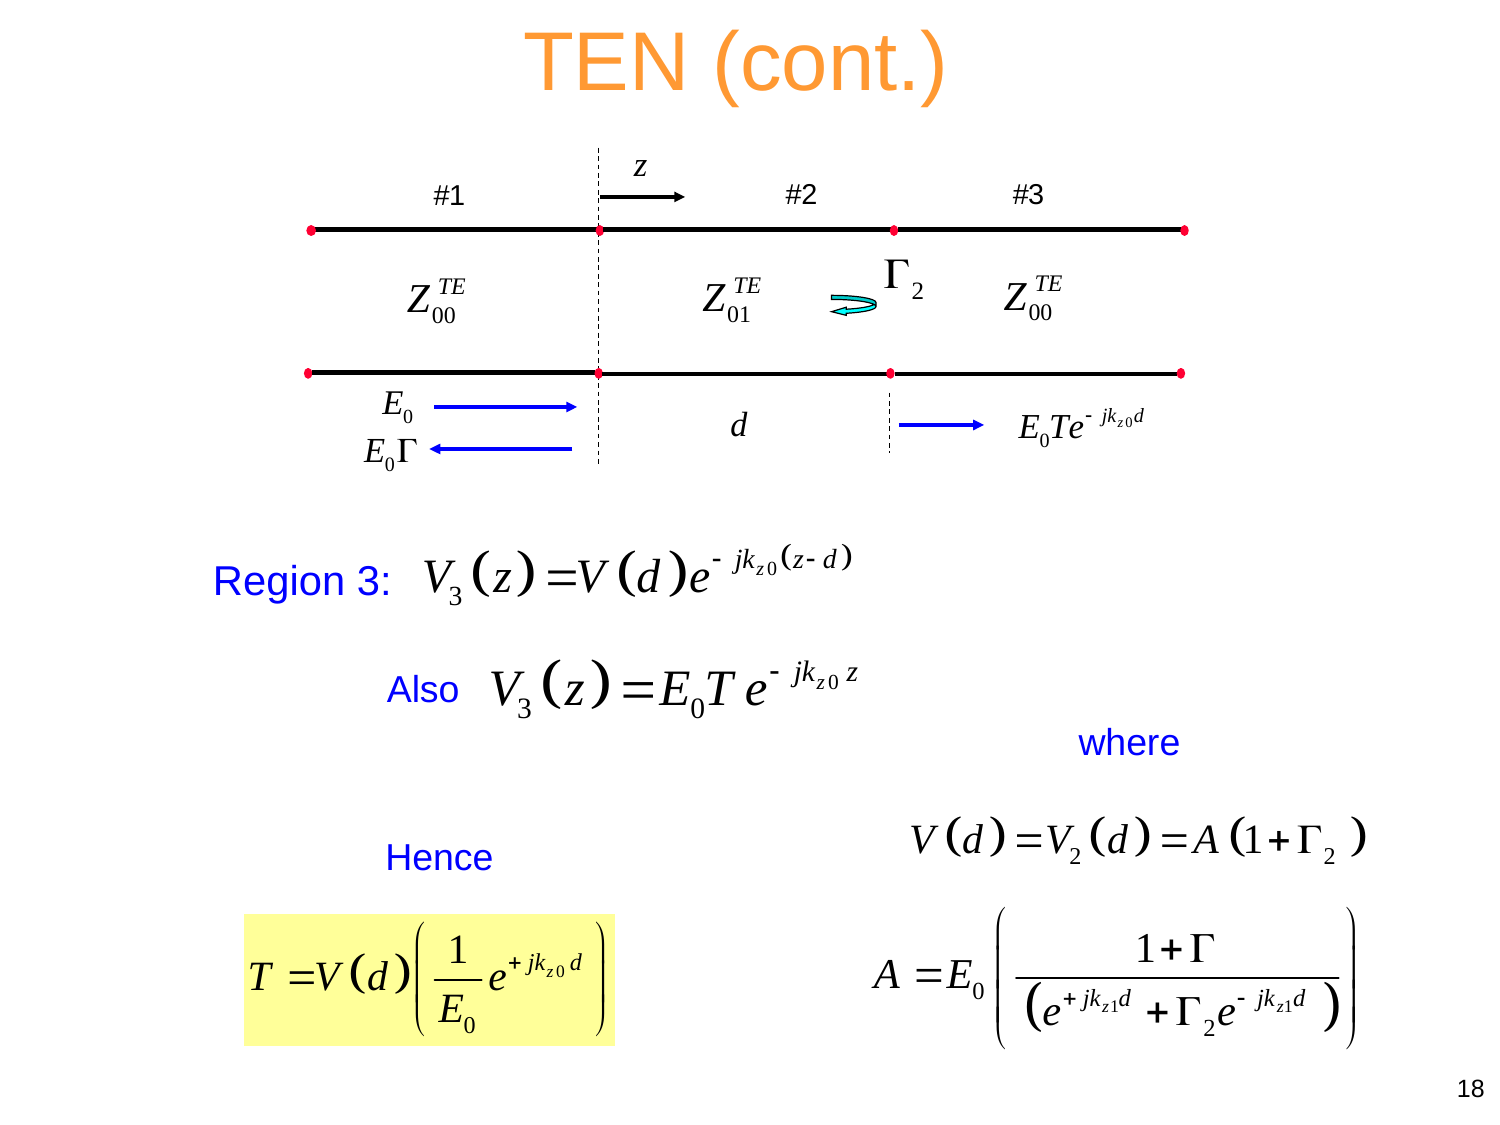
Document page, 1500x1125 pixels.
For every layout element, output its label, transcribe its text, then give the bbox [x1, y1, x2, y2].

text_box Also [372, 657, 475, 717]
text_box where [1063, 710, 1196, 770]
picture [302, 146, 1189, 480]
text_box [243, 913, 616, 1047]
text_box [418, 536, 858, 621]
text_box TEN (cont.) [362, 0, 1111, 115]
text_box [906, 808, 1387, 879]
text_box Hence [370, 825, 509, 886]
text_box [485, 649, 870, 736]
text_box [863, 896, 1367, 1060]
slide_number 18 [1187, 1050, 1500, 1125]
text_box Region 3: [198, 546, 407, 611]
